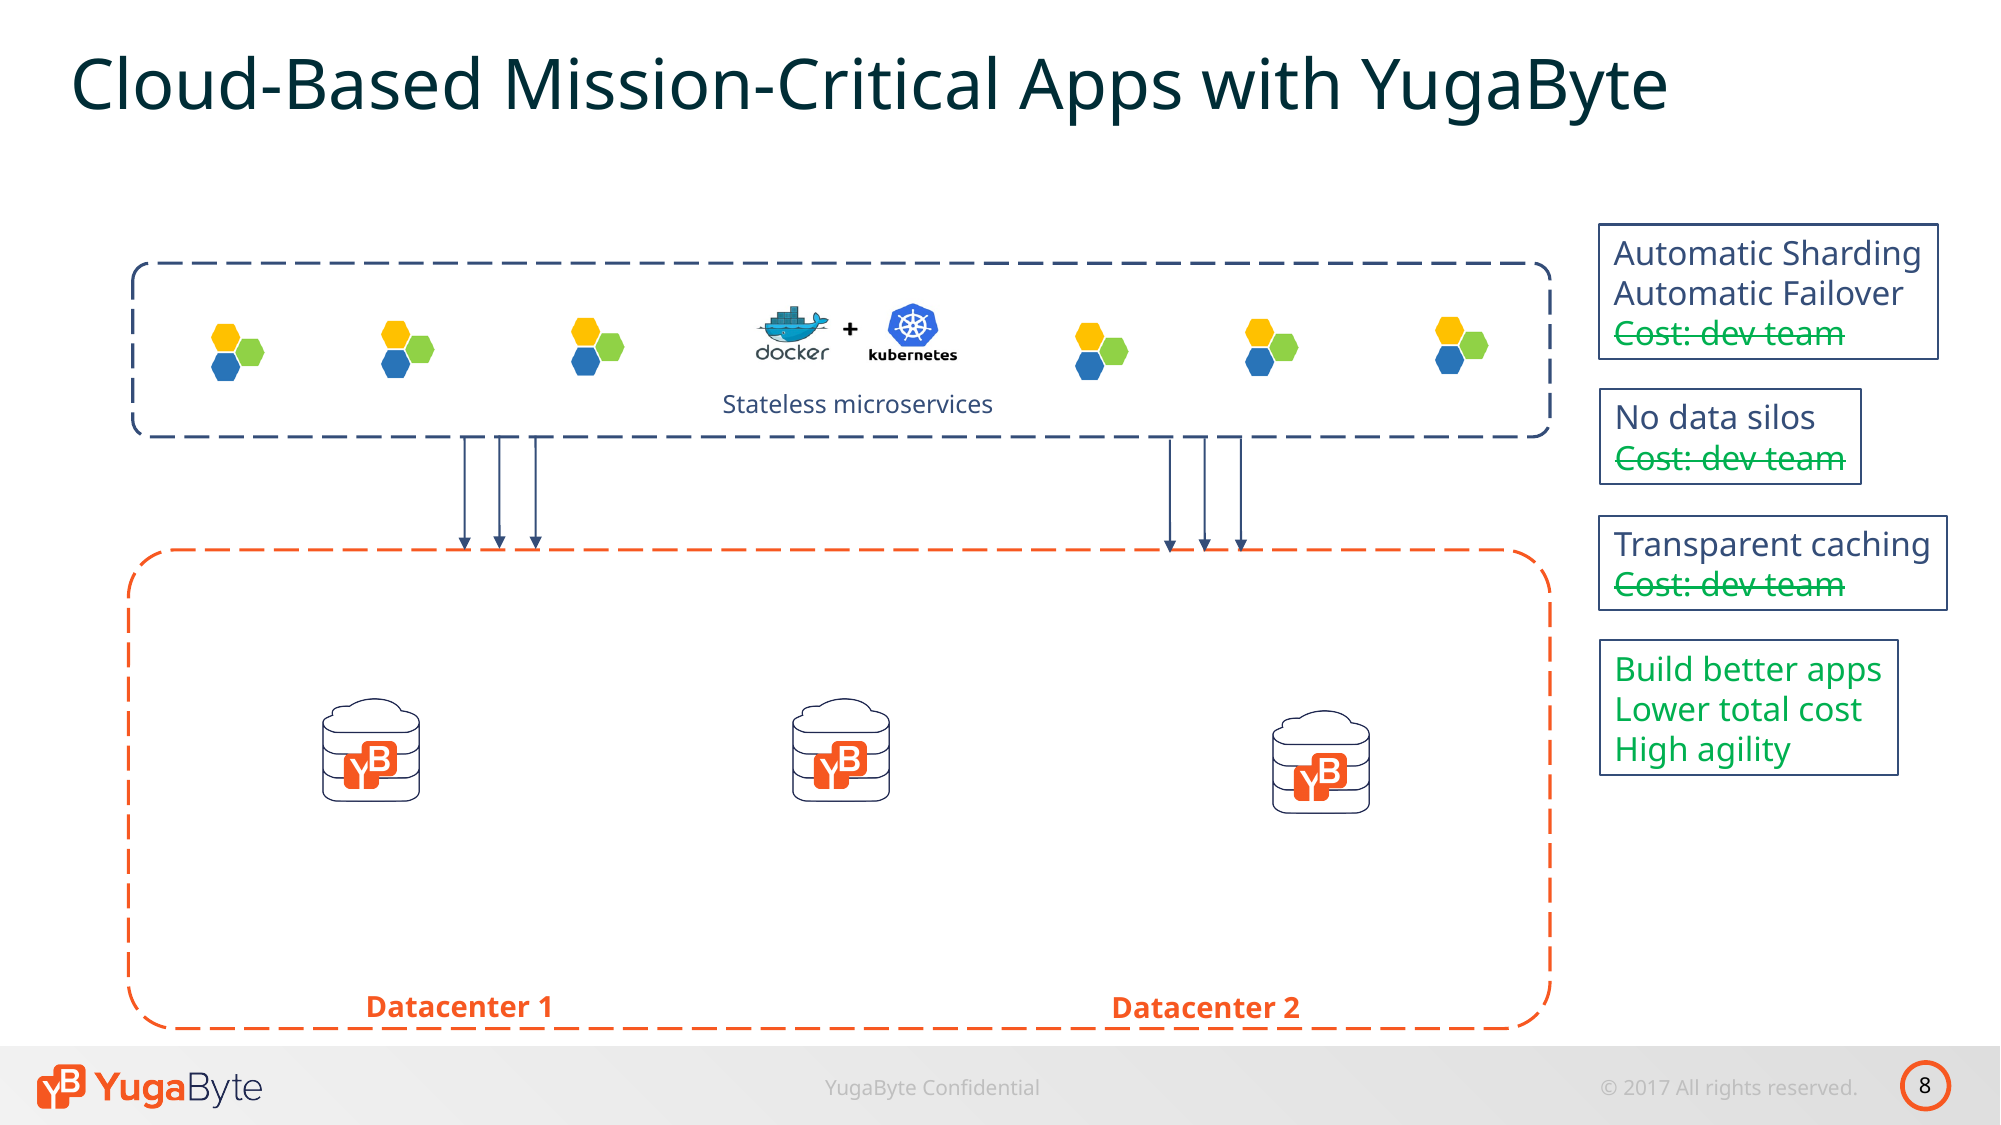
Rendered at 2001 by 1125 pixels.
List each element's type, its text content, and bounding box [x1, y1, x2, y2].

text_box Datacenter 2 [1042, 982, 1370, 1033]
text_box Transparent caching Cost: dev team [1599, 515, 1947, 611]
text_box Stateless microservices [707, 381, 1009, 426]
picture [738, 278, 970, 392]
picture [560, 312, 632, 384]
picture [1234, 313, 1306, 384]
text_box Datacenter 1 [296, 980, 624, 1031]
picture [37, 1064, 262, 1109]
text_box Build better apps Lower total cost High agility [1599, 640, 1898, 775]
picture [200, 318, 272, 389]
text_box [127, 549, 1551, 1030]
picture [370, 315, 443, 386]
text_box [322, 698, 1370, 814]
picture [1424, 311, 1496, 382]
title Cloud-Based Mission-Critical Apps with YugaByte [55, 45, 1944, 182]
text_box No data silos Cost: dev team [1599, 389, 1861, 484]
text_box Automatic Sharding Automatic Failover Cost: dev team [1599, 224, 1938, 359]
picture [1064, 317, 1136, 388]
text_box [132, 262, 1551, 438]
